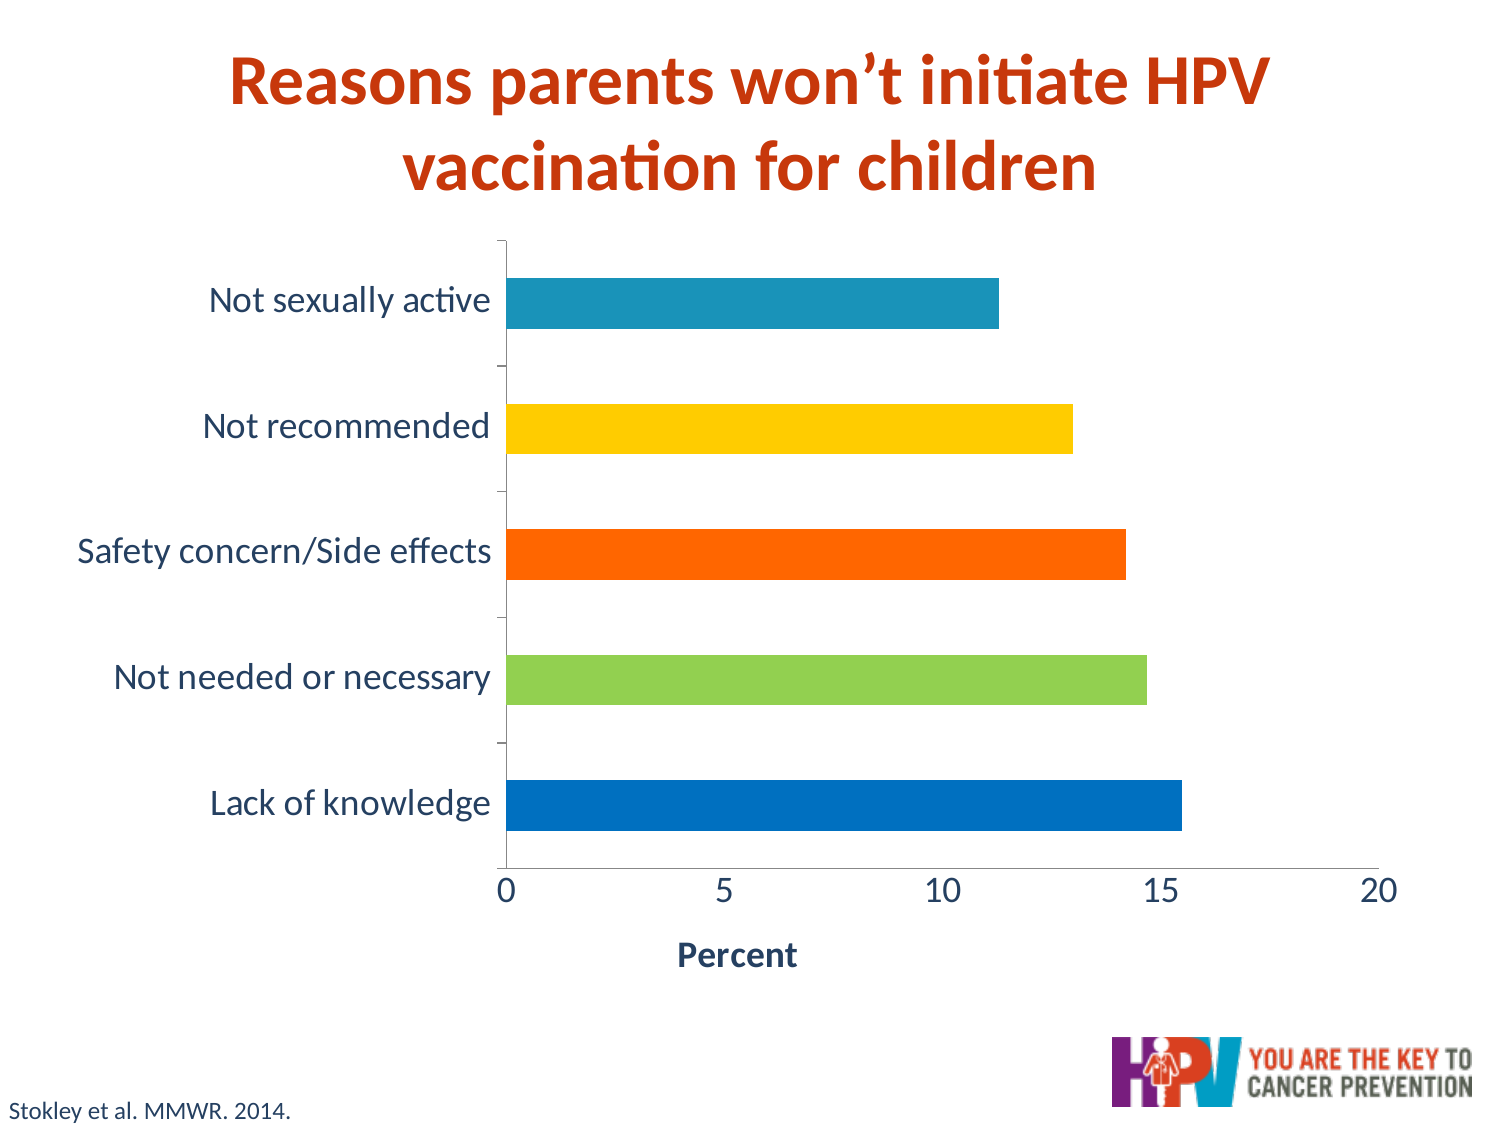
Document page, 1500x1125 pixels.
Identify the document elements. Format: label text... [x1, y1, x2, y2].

picture [1112, 1037, 1219, 1107]
title Reasons parents won’t initiate HPV vaccination for children [75, 24, 1425, 213]
chart [49, 224, 1426, 1013]
picture [1231, 1037, 1472, 1107]
text_box Stokley et al. MMWR. 2014. [0, 1087, 457, 1125]
